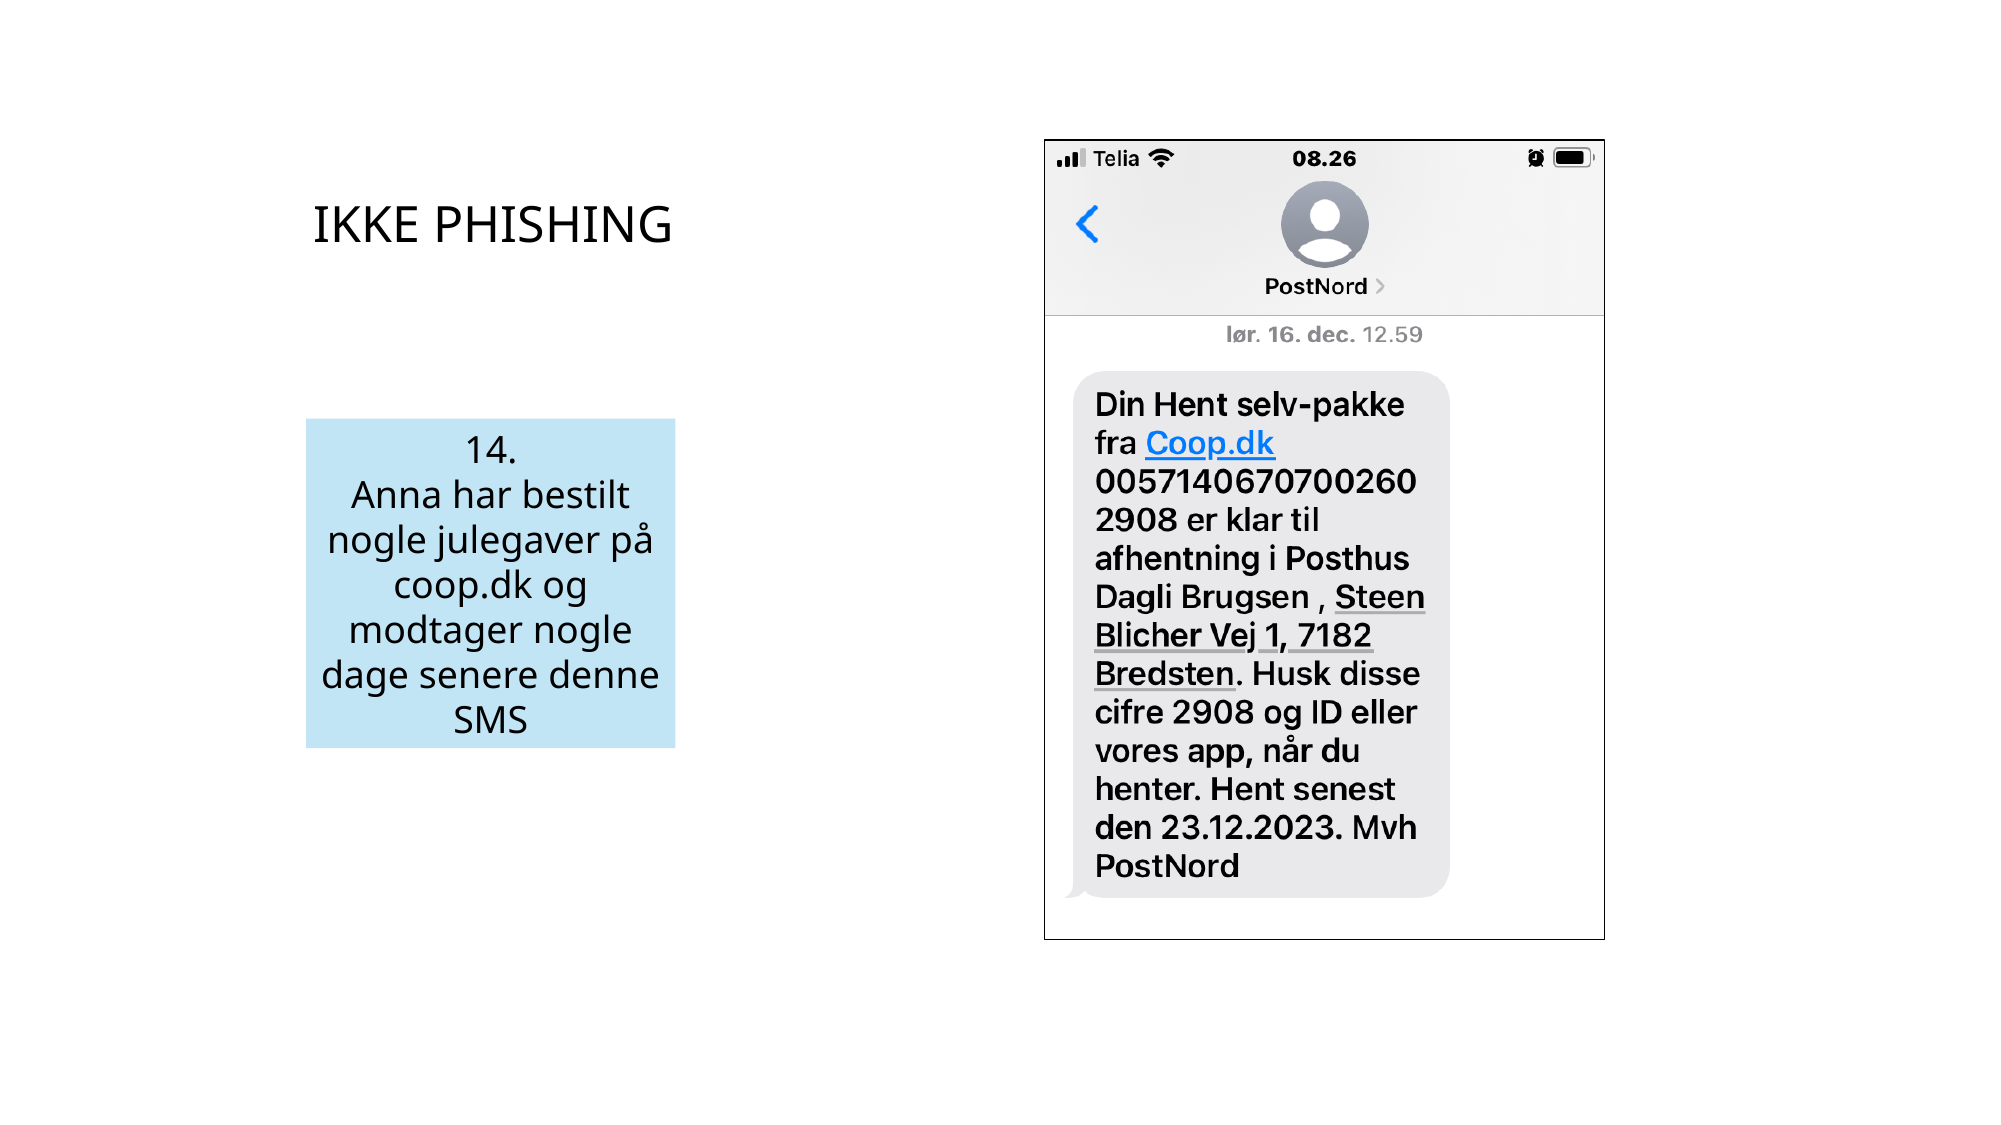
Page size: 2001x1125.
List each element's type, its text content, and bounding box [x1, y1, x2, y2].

picture [1044, 140, 1605, 940]
text_box 14. Anna har bestilt nogle julegaver på coop.dk og modtager nogle dage senere denne SMS [306, 418, 676, 749]
text_box IKKE PHISHING [299, 184, 689, 260]
